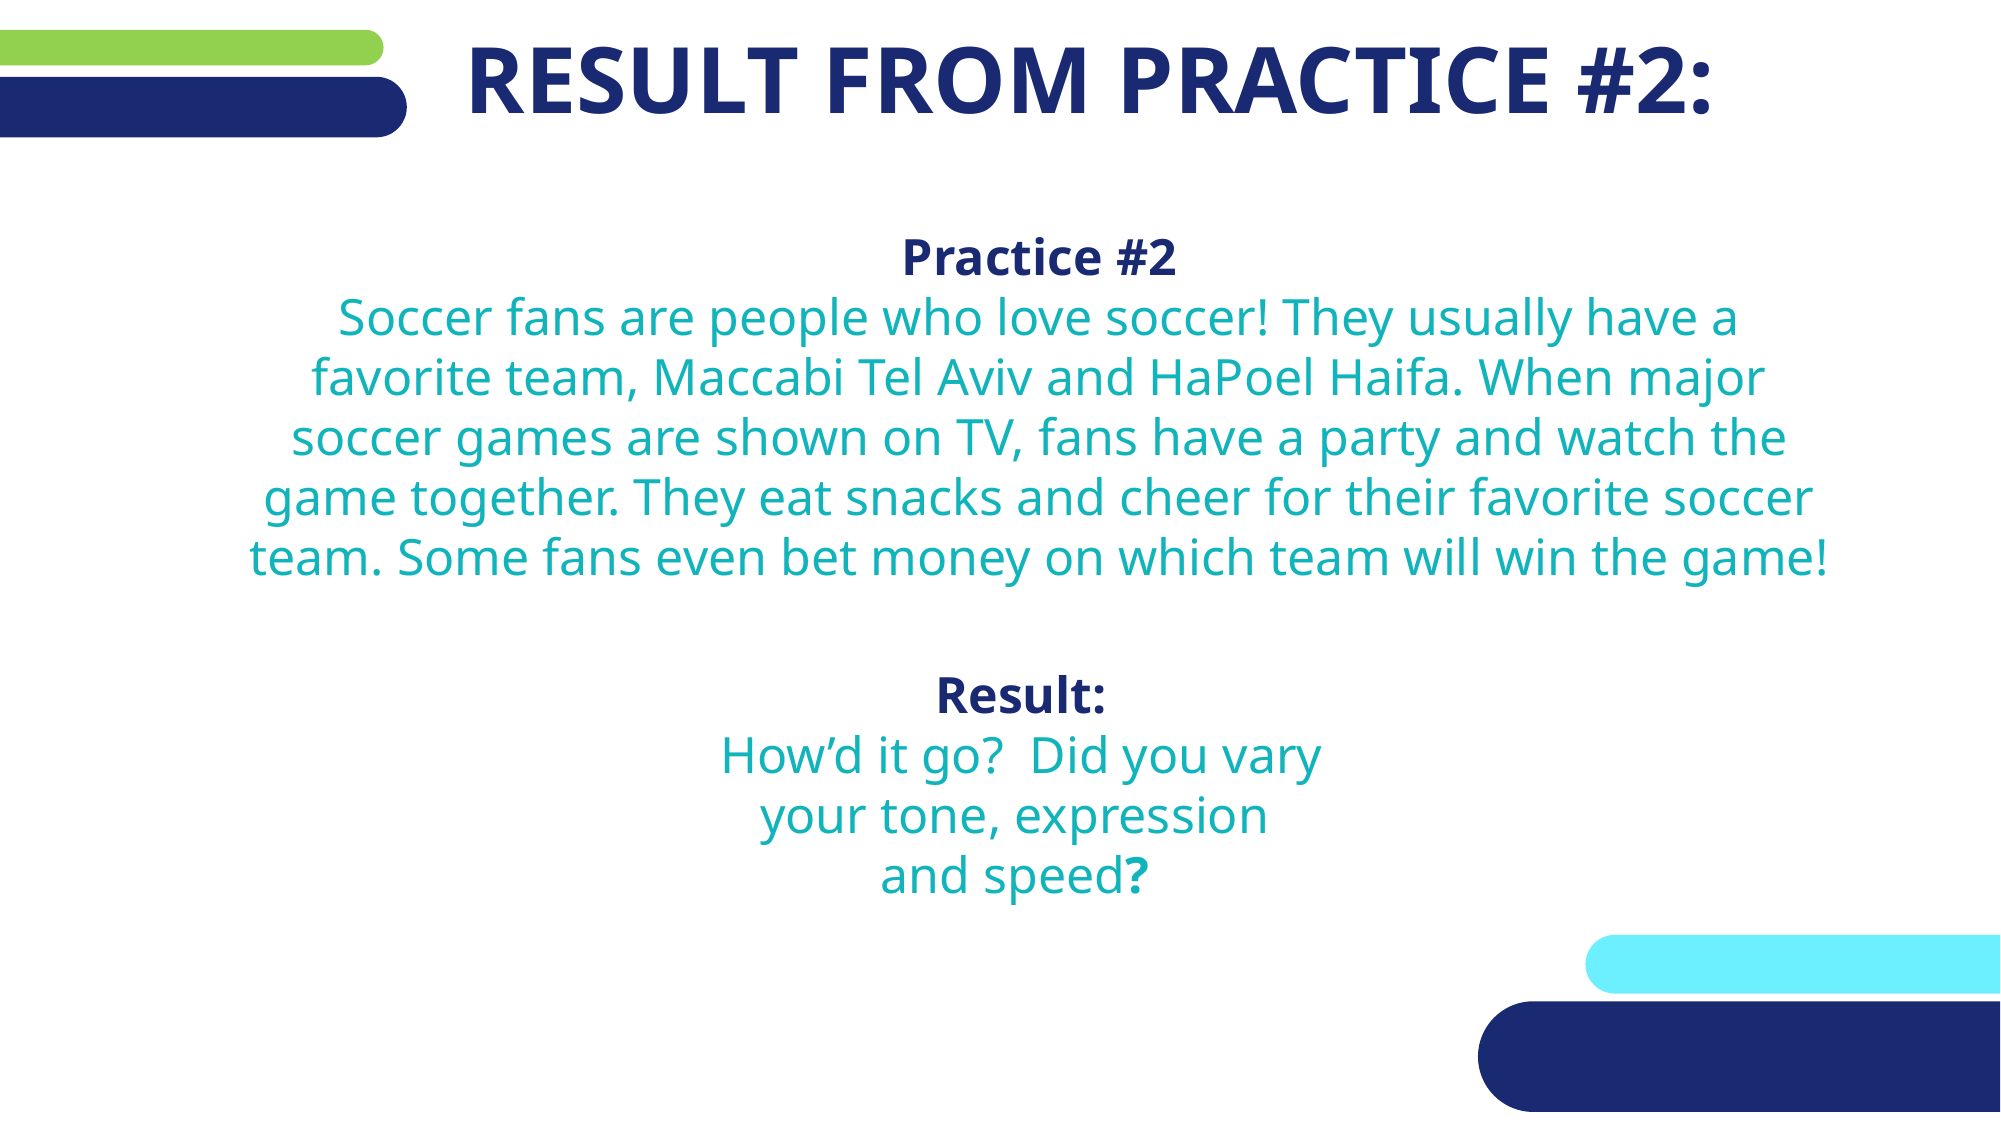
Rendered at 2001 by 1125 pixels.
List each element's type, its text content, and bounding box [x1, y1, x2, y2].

title RESULT FROM PRACTICE #2: [275, 18, 1858, 137]
text_box Result: How’d it go? Did you vary your tone, expression and speed? [648, 704, 1395, 864]
text_box Practice #2 Soccer fans are people who love soccer! They usually have a favorite team, Maccabi Tel Aviv and HaPoel Haifa. When major soccer games are shown on TV, fans have a party and watch the game together. They eat snacks and cheer for their favorite soccer team. Some fans even bet money on which team will win the game! [229, 287, 1850, 524]
